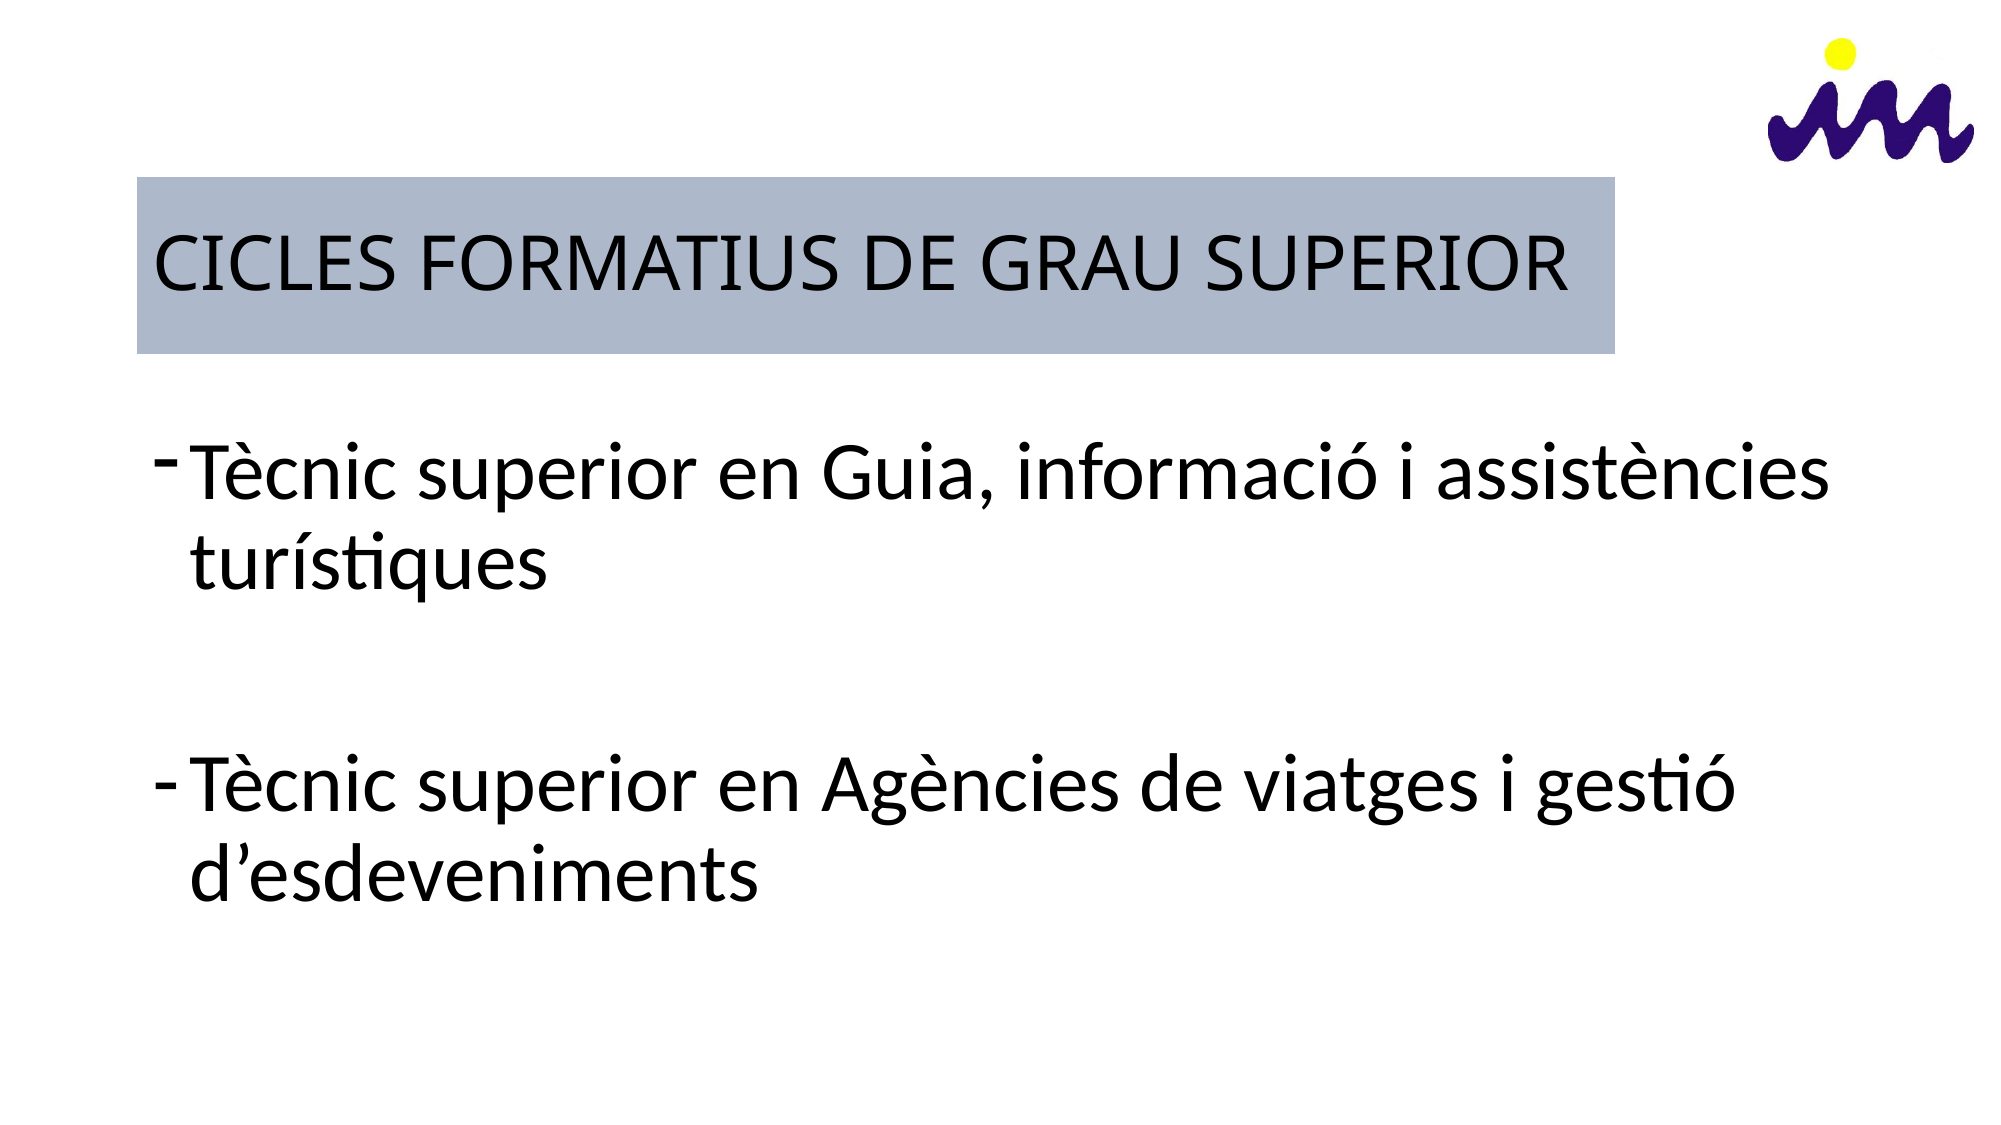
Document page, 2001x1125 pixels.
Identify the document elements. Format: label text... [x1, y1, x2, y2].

picture [1768, 38, 1974, 163]
list Tècnic superior en Guia, informació i assistències turístiques Tècnic superior en Agències de viatges i gestió d’esdeveniments [137, 299, 1863, 1014]
title CICLES FORMATIUS DE GRAU SUPERIOR [137, 177, 1615, 299]
